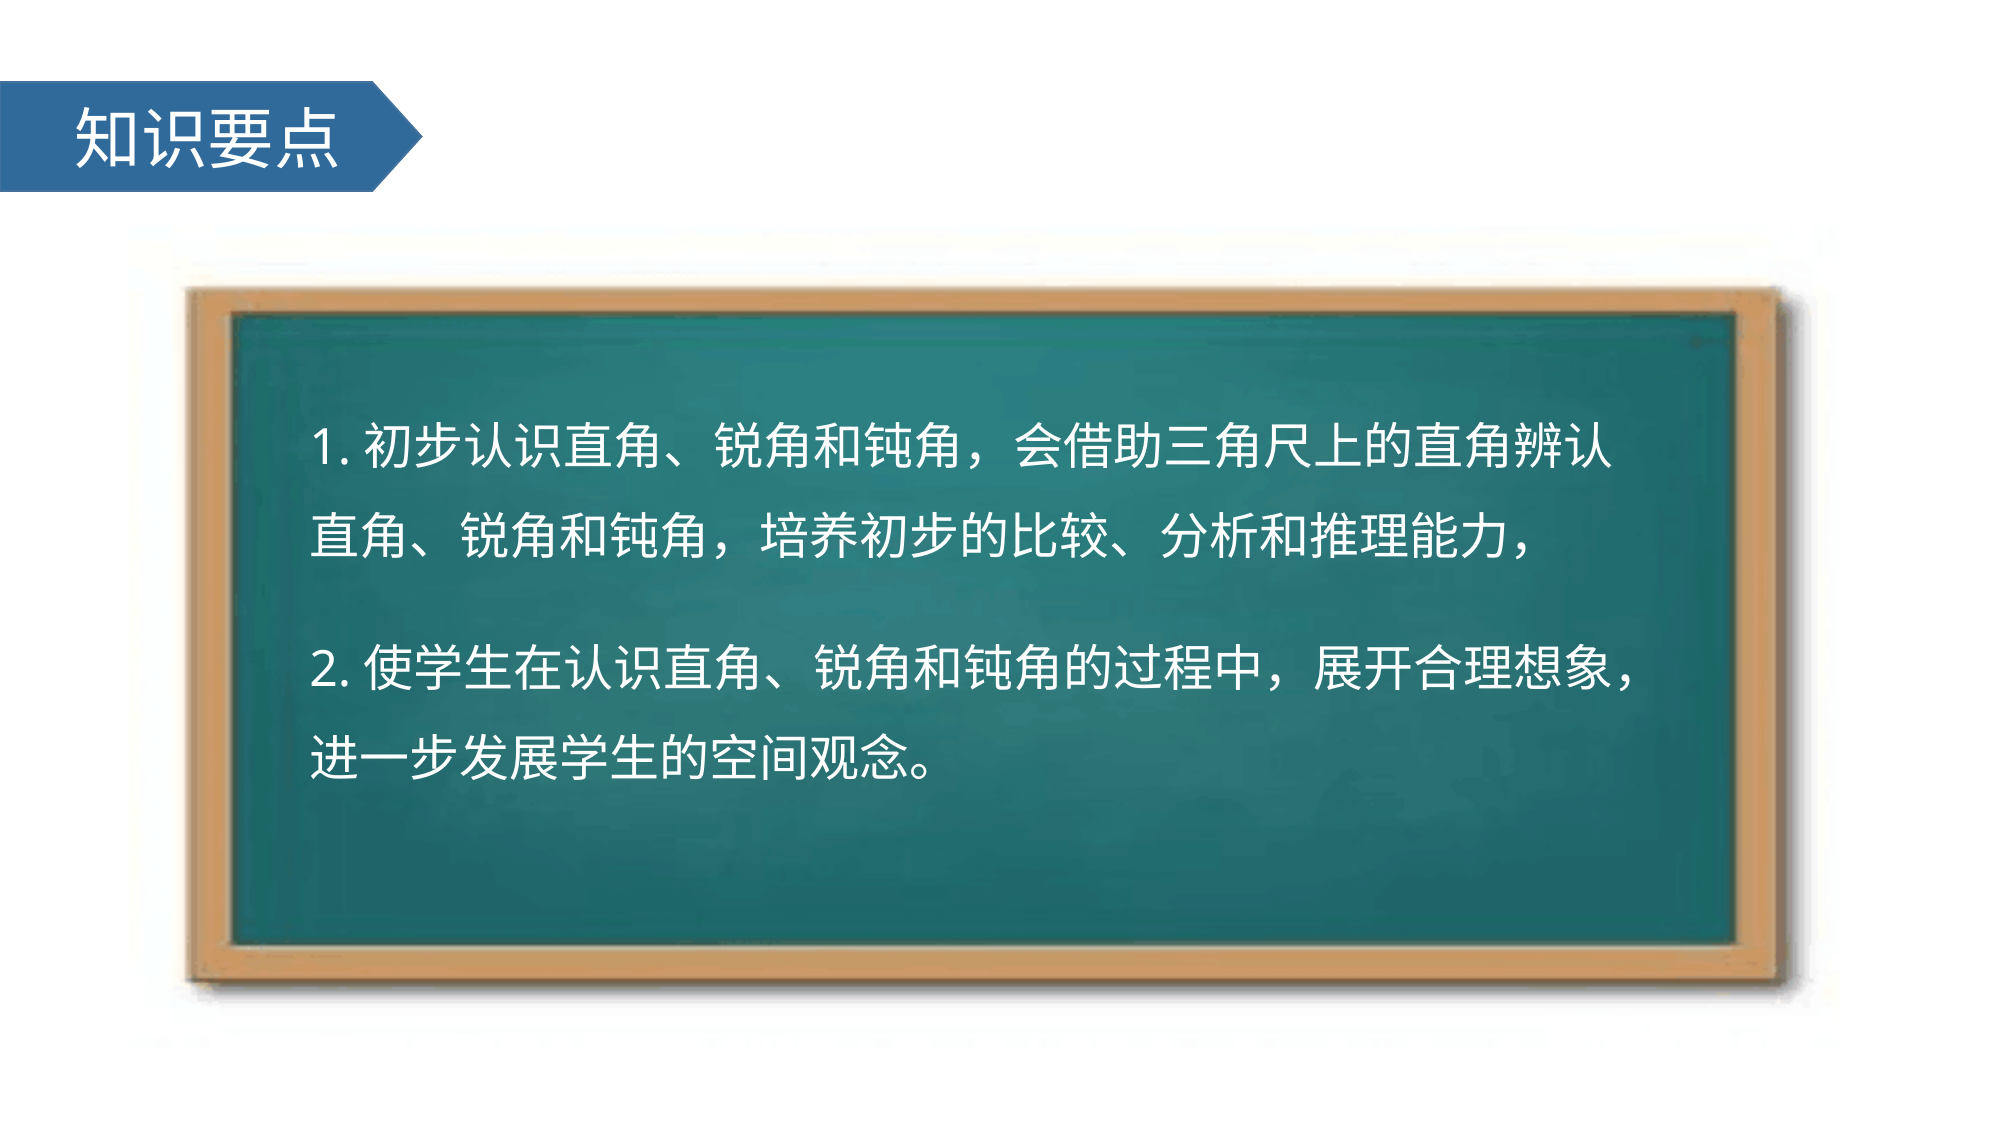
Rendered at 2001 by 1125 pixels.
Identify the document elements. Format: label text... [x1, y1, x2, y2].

picture [129, 226, 1839, 1048]
text_box 知识要点 [0, 82, 422, 191]
